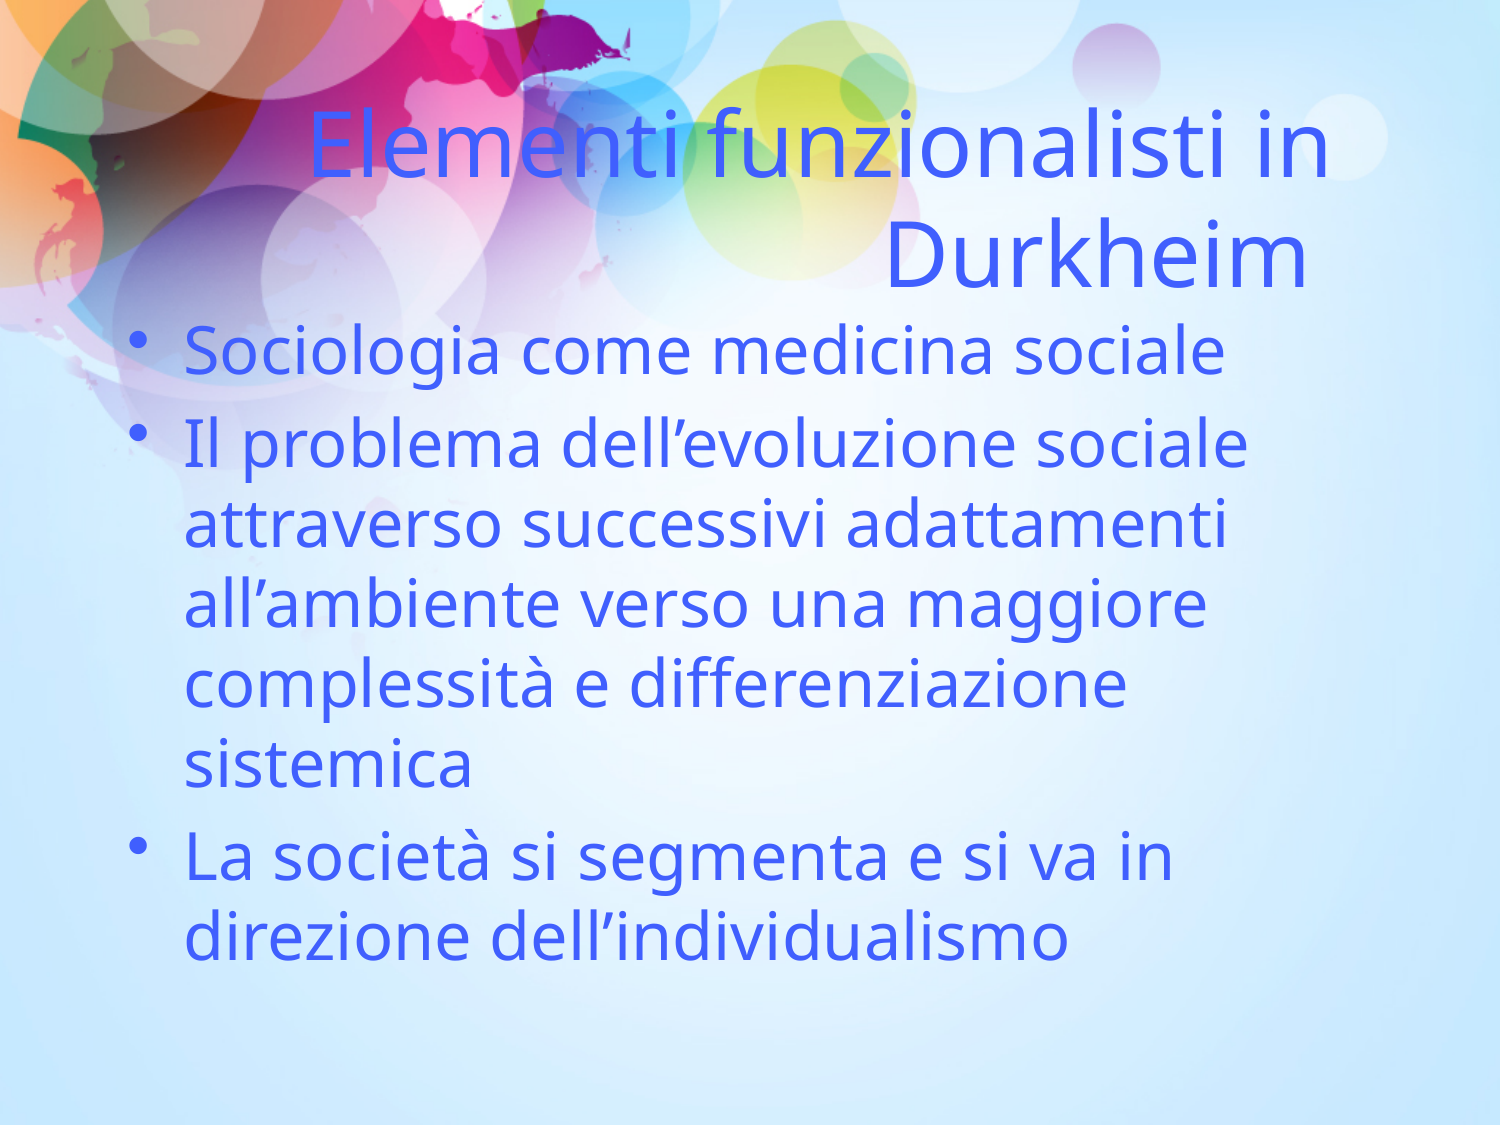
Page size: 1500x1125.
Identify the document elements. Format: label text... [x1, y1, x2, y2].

picture [0, 0, 1500, 1125]
list Sociologia come medicina sociale Il problema dell’evoluzione sociale attraverso successivi adattamenti all’ambiente verso una maggiore complessità e differenziazione sistemica La società si segmenta e si va in direzione dell’individualismo [112, 299, 1313, 1003]
title Elementi funzionalisti in Durkheim [150, 125, 1350, 268]
